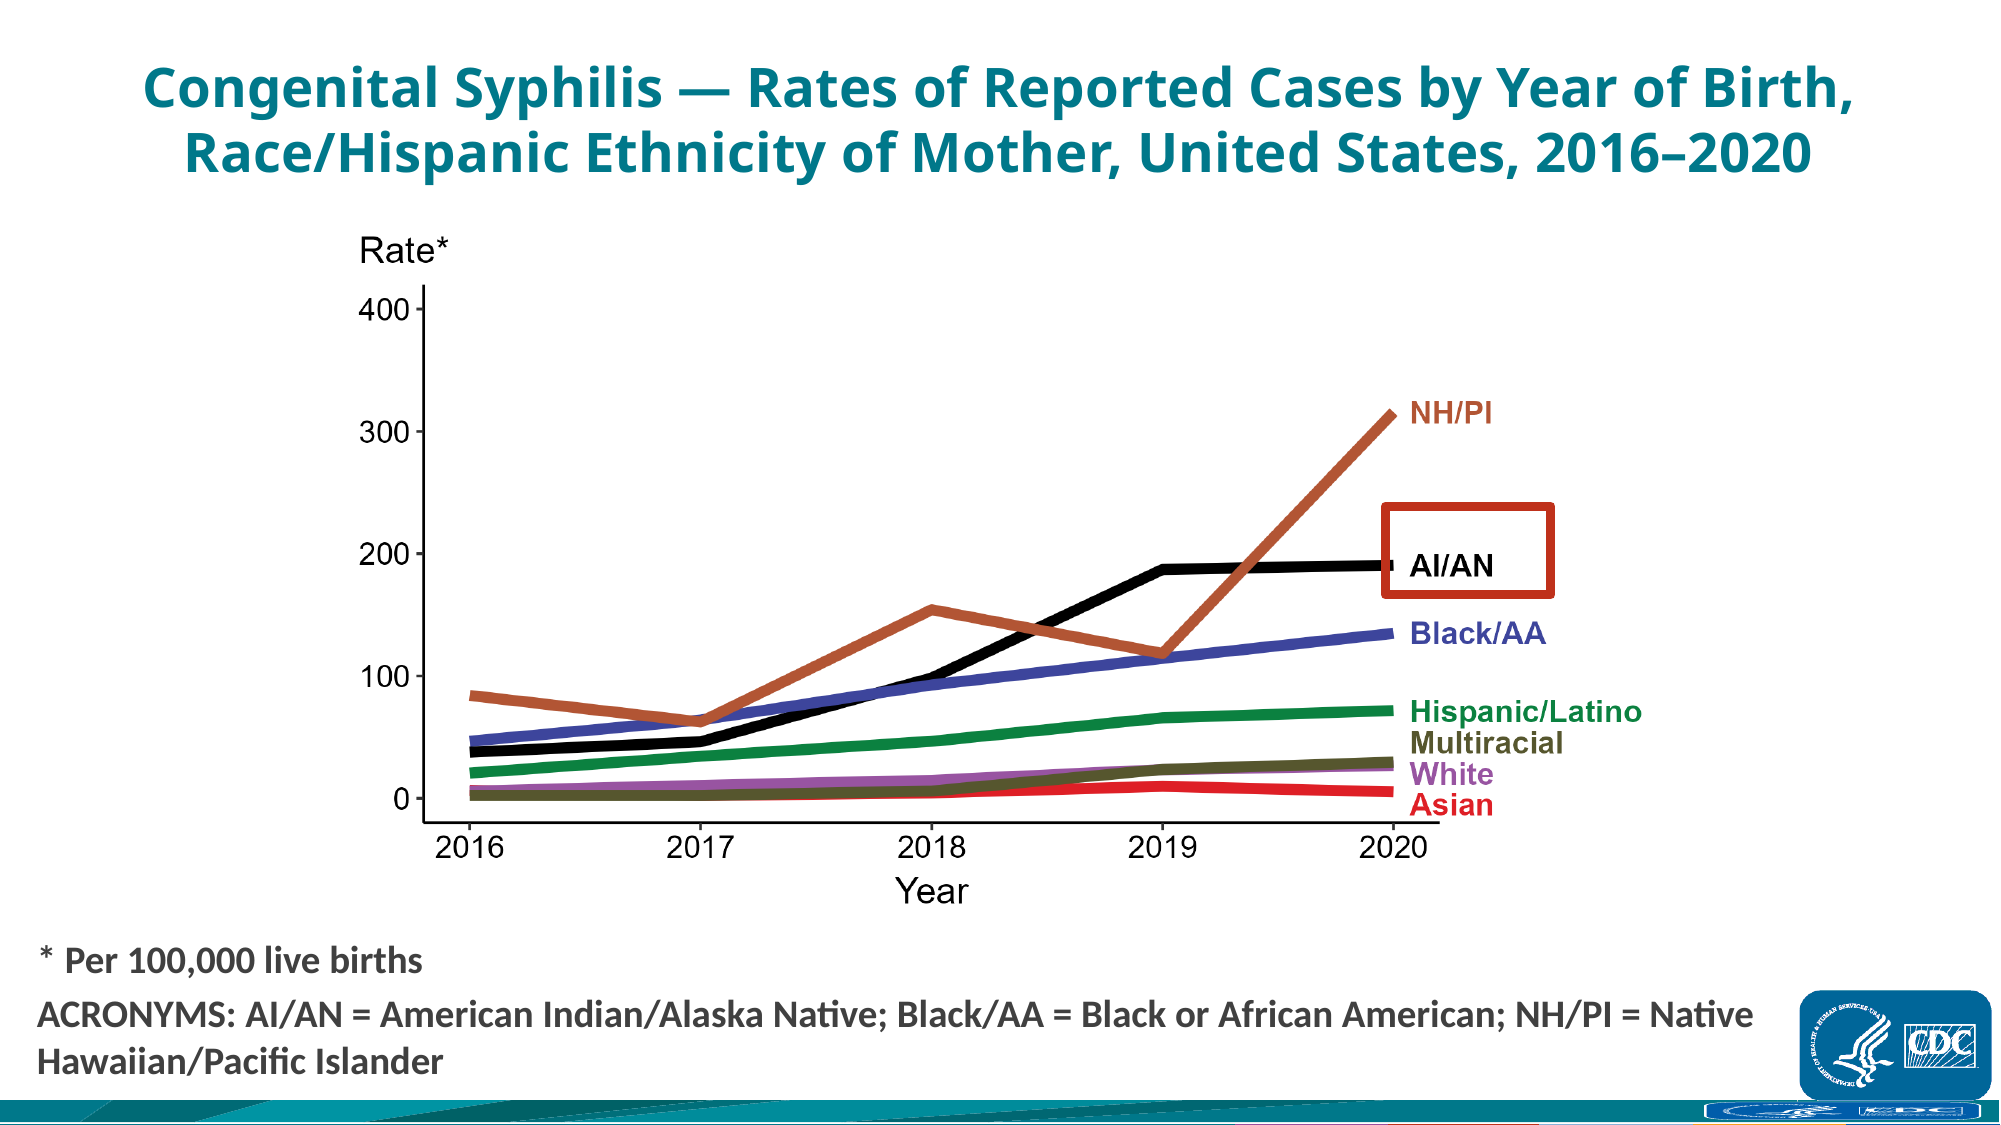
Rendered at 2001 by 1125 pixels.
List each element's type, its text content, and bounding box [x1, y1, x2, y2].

picture [1797, 988, 1993, 1102]
title Congenital Syphilis — Rates of Reported Cases by Year of Birth, Race/Hispanic Ethnicity of Mother, United States, 2016–2020 [99, 26, 1900, 192]
picture [344, 221, 1656, 926]
list * Per 100,000 live births ACRONYMS: AI/AN = American Indian/Alaska Native; Black/AA = Black or African American; NH/PI = Native Hawaiian/Pacific Islander [21, 927, 1780, 1092]
